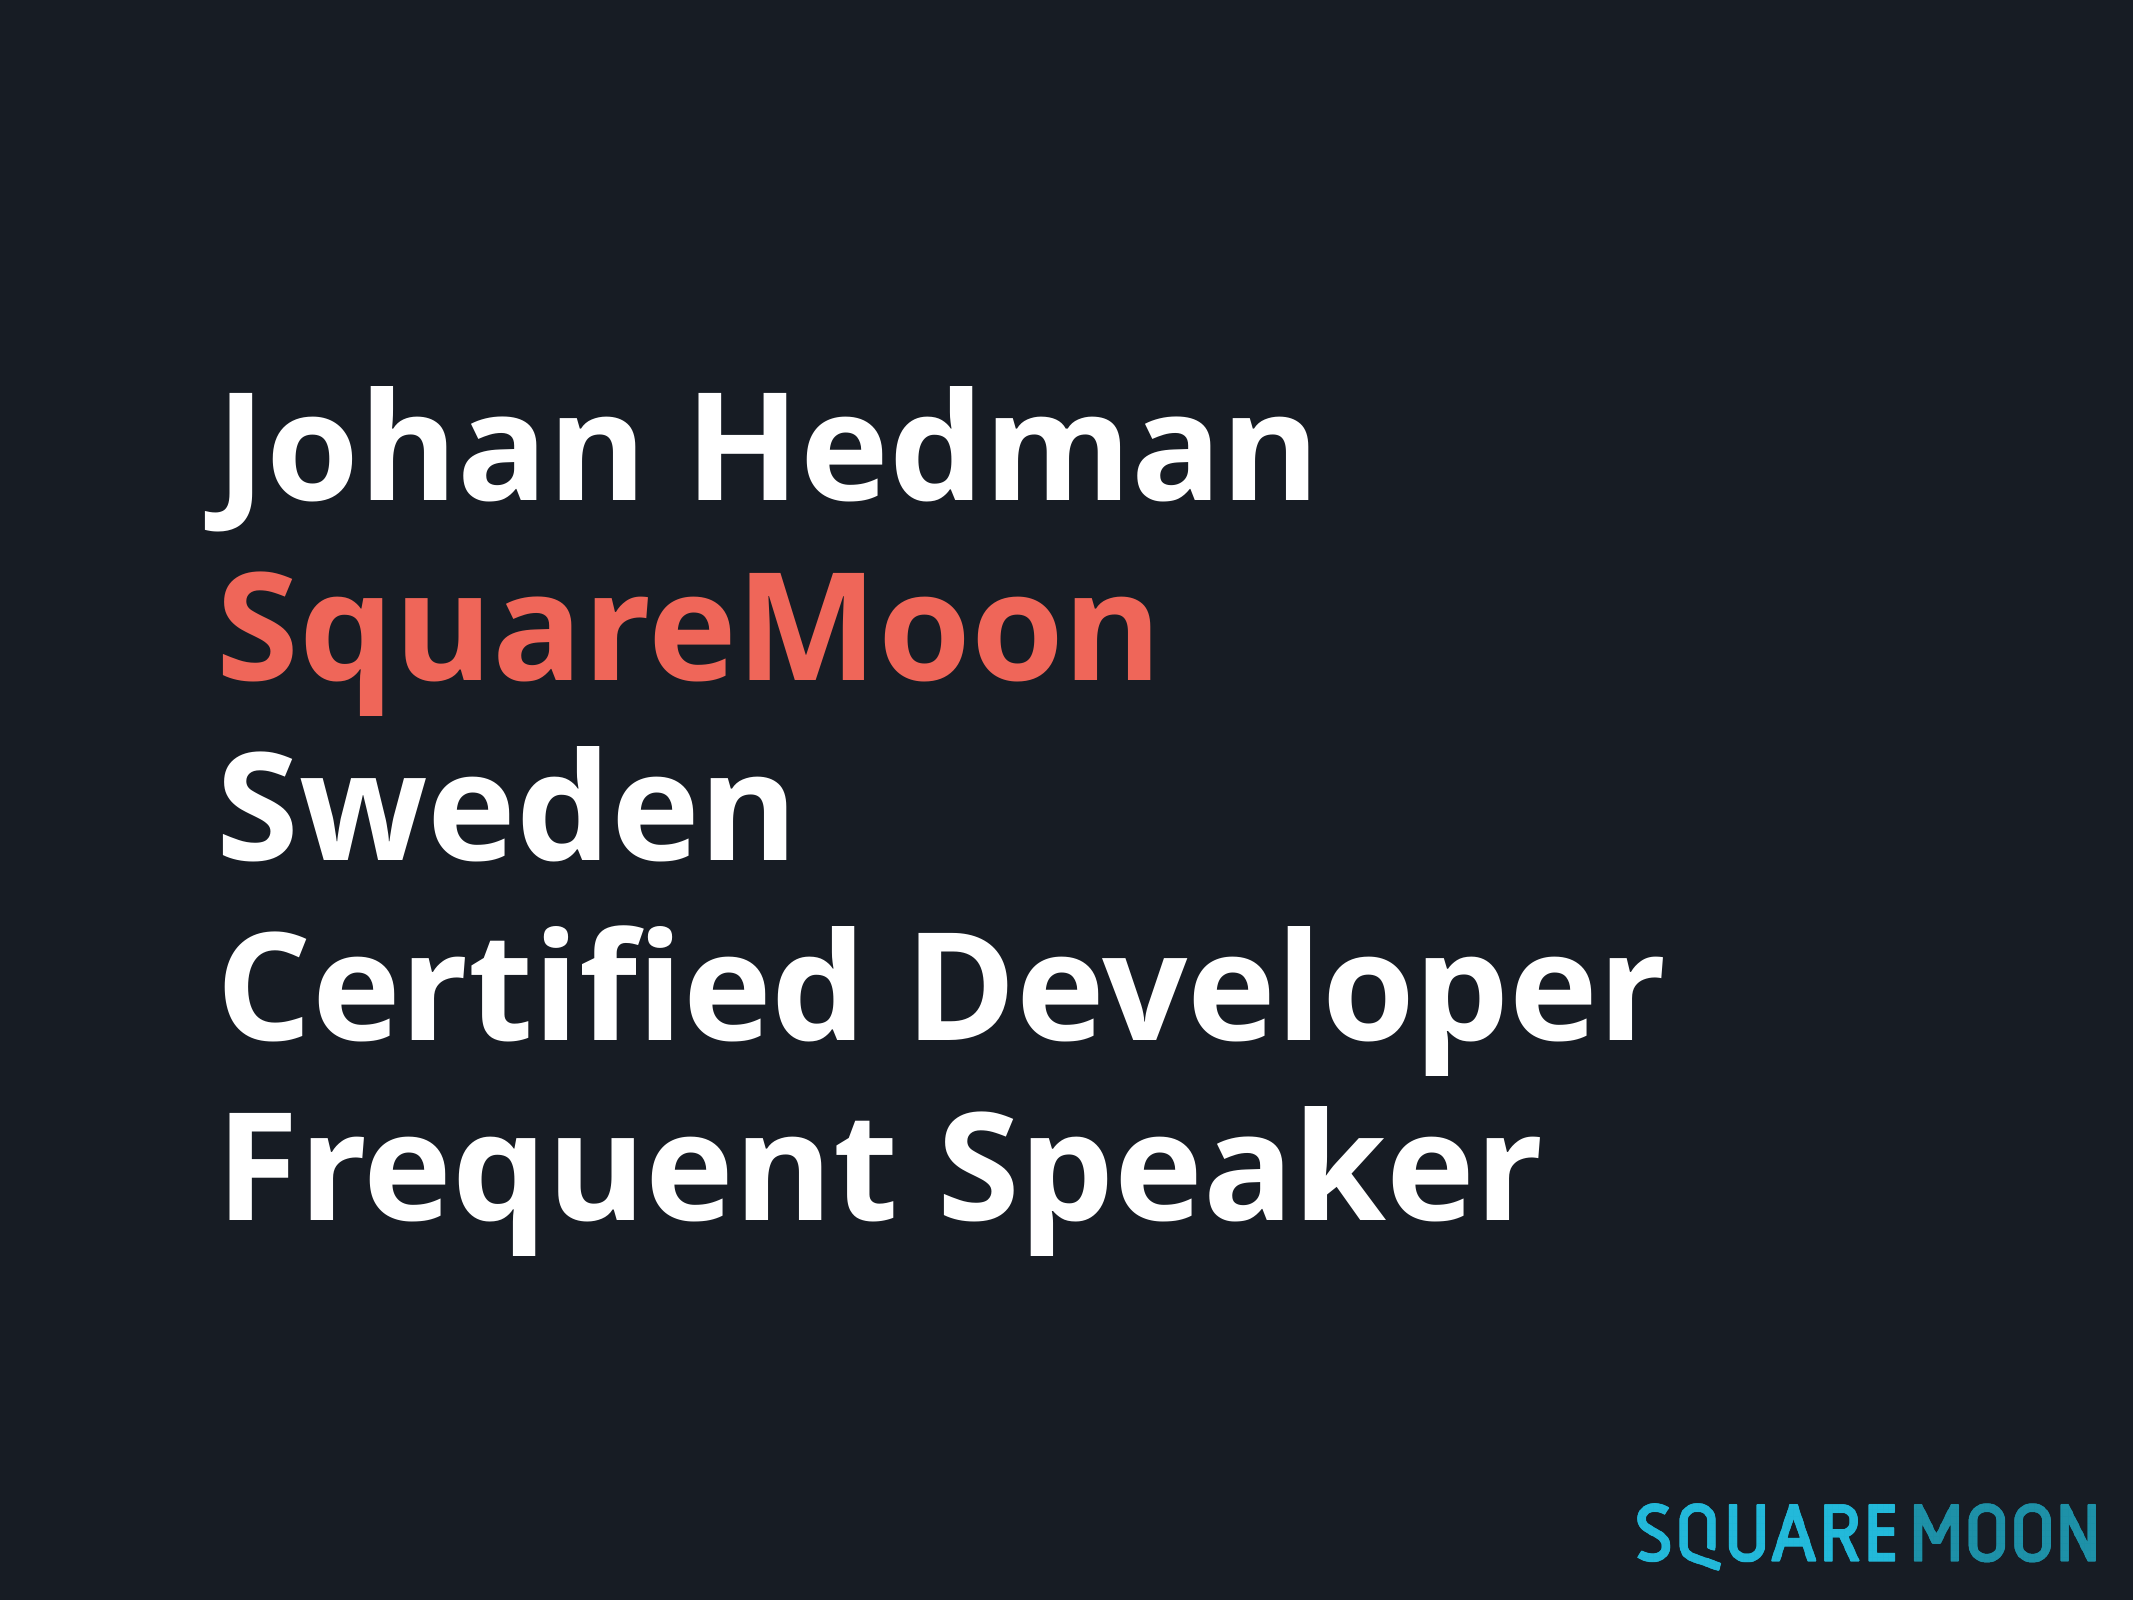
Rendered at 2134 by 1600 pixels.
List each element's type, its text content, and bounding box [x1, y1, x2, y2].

picture [1637, 1503, 2096, 1571]
title Johan Hedman SquareMoon Sweden Certified Developer Frequent Speaker [208, 716, 1925, 1259]
